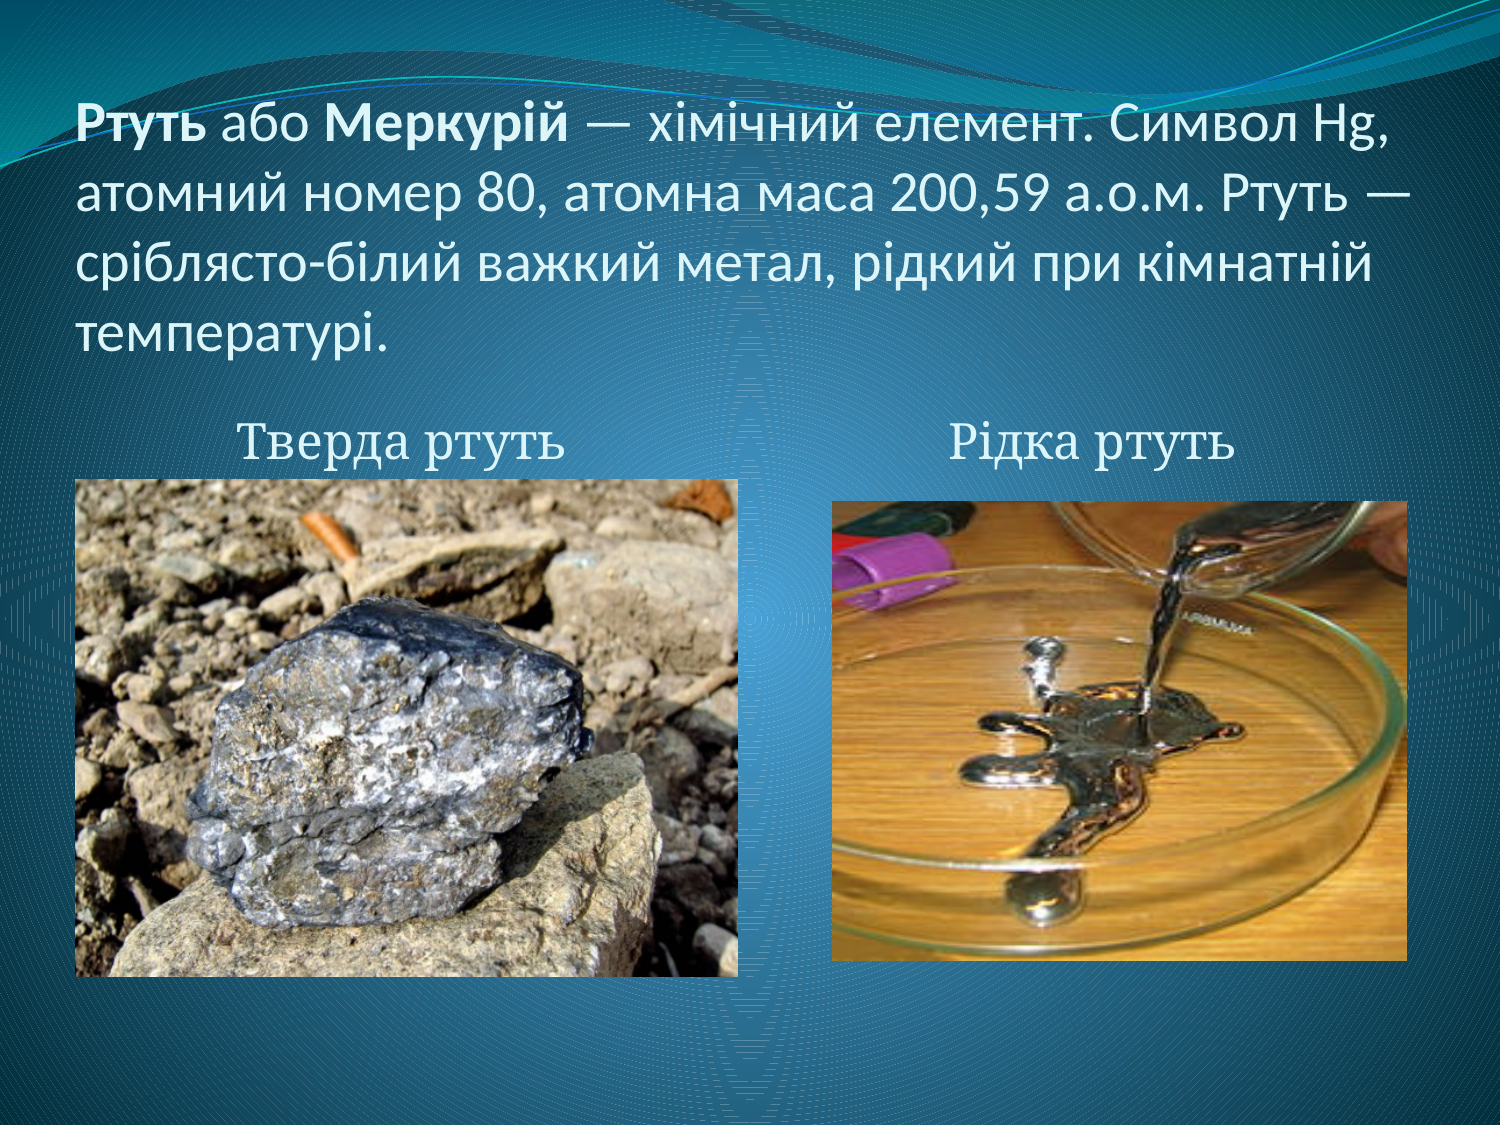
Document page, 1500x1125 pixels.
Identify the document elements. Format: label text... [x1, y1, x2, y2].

list Тверда ртуть [70, 386, 734, 482]
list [74, 479, 738, 977]
list Рідка ртуть [761, 386, 1425, 492]
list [831, 501, 1407, 962]
title Ртуть або Меркурій — хімічний елемент. Символ Hg, атомний номер 80, атомна маса 200,59 а.о.м. Ртуть — сріблясто-білий важкий метал, рідкий при кімнатній температурі. [75, 35, 1425, 364]
